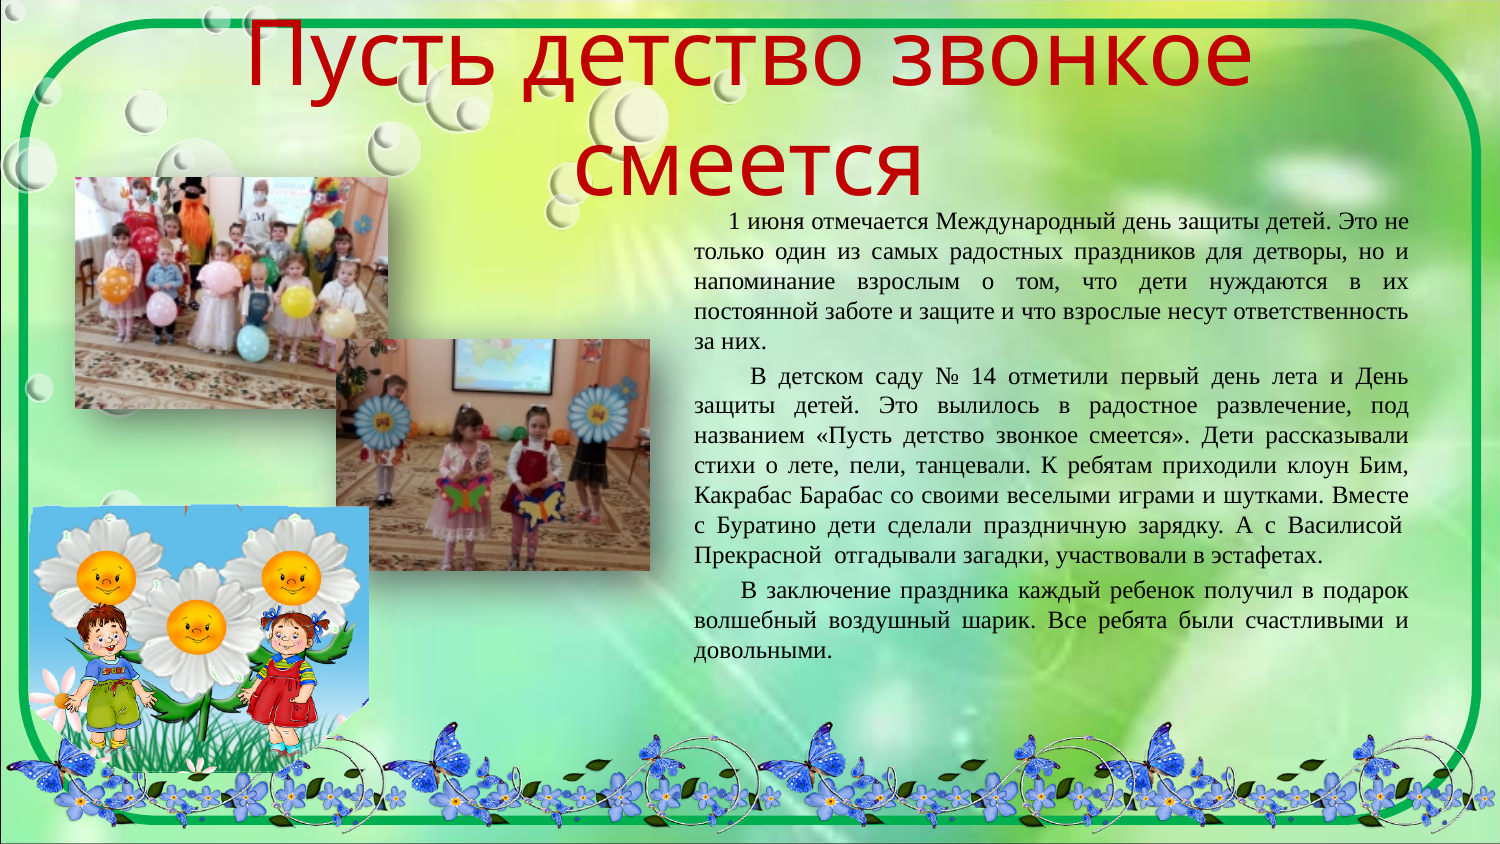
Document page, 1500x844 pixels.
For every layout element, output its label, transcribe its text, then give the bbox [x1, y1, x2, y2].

list 1 июня отмечается Международный день защиты детей. Это не только один из самых радостных праздников для детворы, но и напоминание взрослым о том, что дети нуждаются в их постоянной заботе и защите и что взрослые несут ответственность за них. В детском саду № 14 отметили первый день лета и День защиты детей. Это вылилось в радостное развлечение, под названием «Пусть детство звонкое смеется». Дети рассказывали стихи о лете, пели, танцевали. К ребятам приходили клоун Бим, Какрабас Барабас со своими веселыми играми и шутками. Вместе с Буратино дети сделали праздничную зарядку. А с Василисой Прекрасной отгадывали загадки, участвовали в эстафетах. В заключение праздника каждый ребенок получил в подарок волшебный воздушный шарик. Все ребята были счастливыми и довольными. [679, 196, 1425, 754]
title Пусть детство звонкое смеется [75, 33, 1425, 175]
picture [0, 0, 1500, 844]
